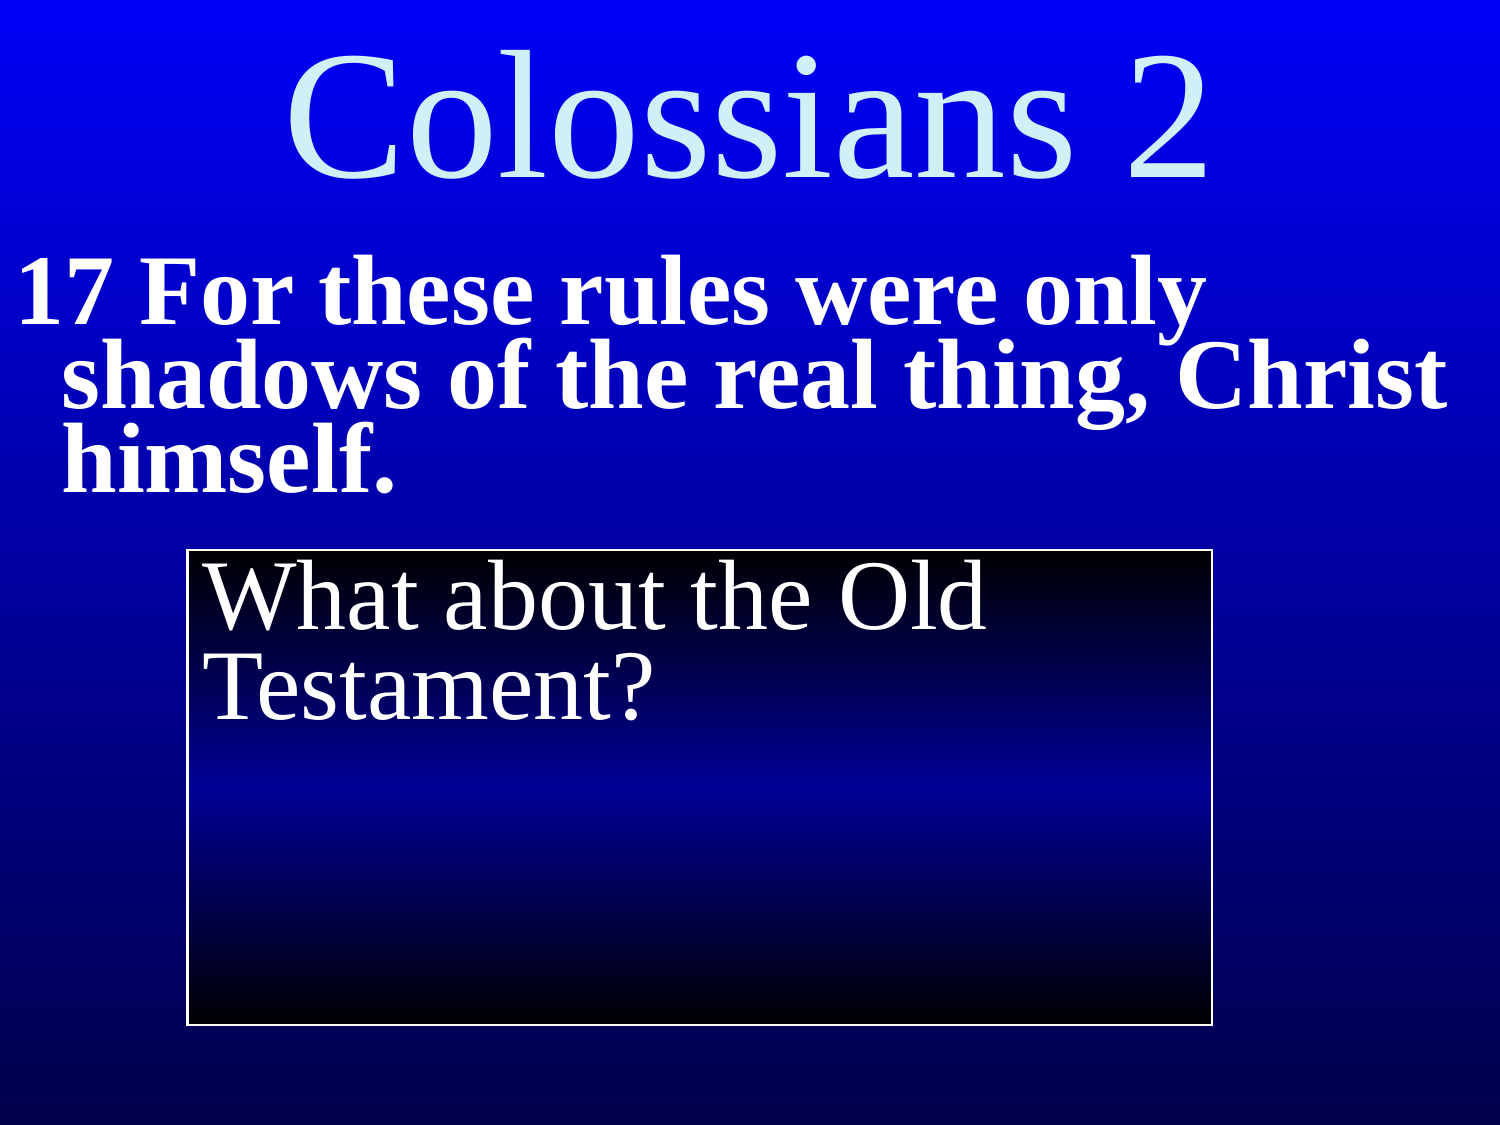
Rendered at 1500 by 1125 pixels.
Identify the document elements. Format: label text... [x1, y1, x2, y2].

text_box What about the Old Testament? [187, 549, 1213, 1025]
list 17 For these rules were only shadows of the real thing, Christ himself. [0, 251, 1500, 1051]
title Colossians 2 [0, 0, 1500, 251]
